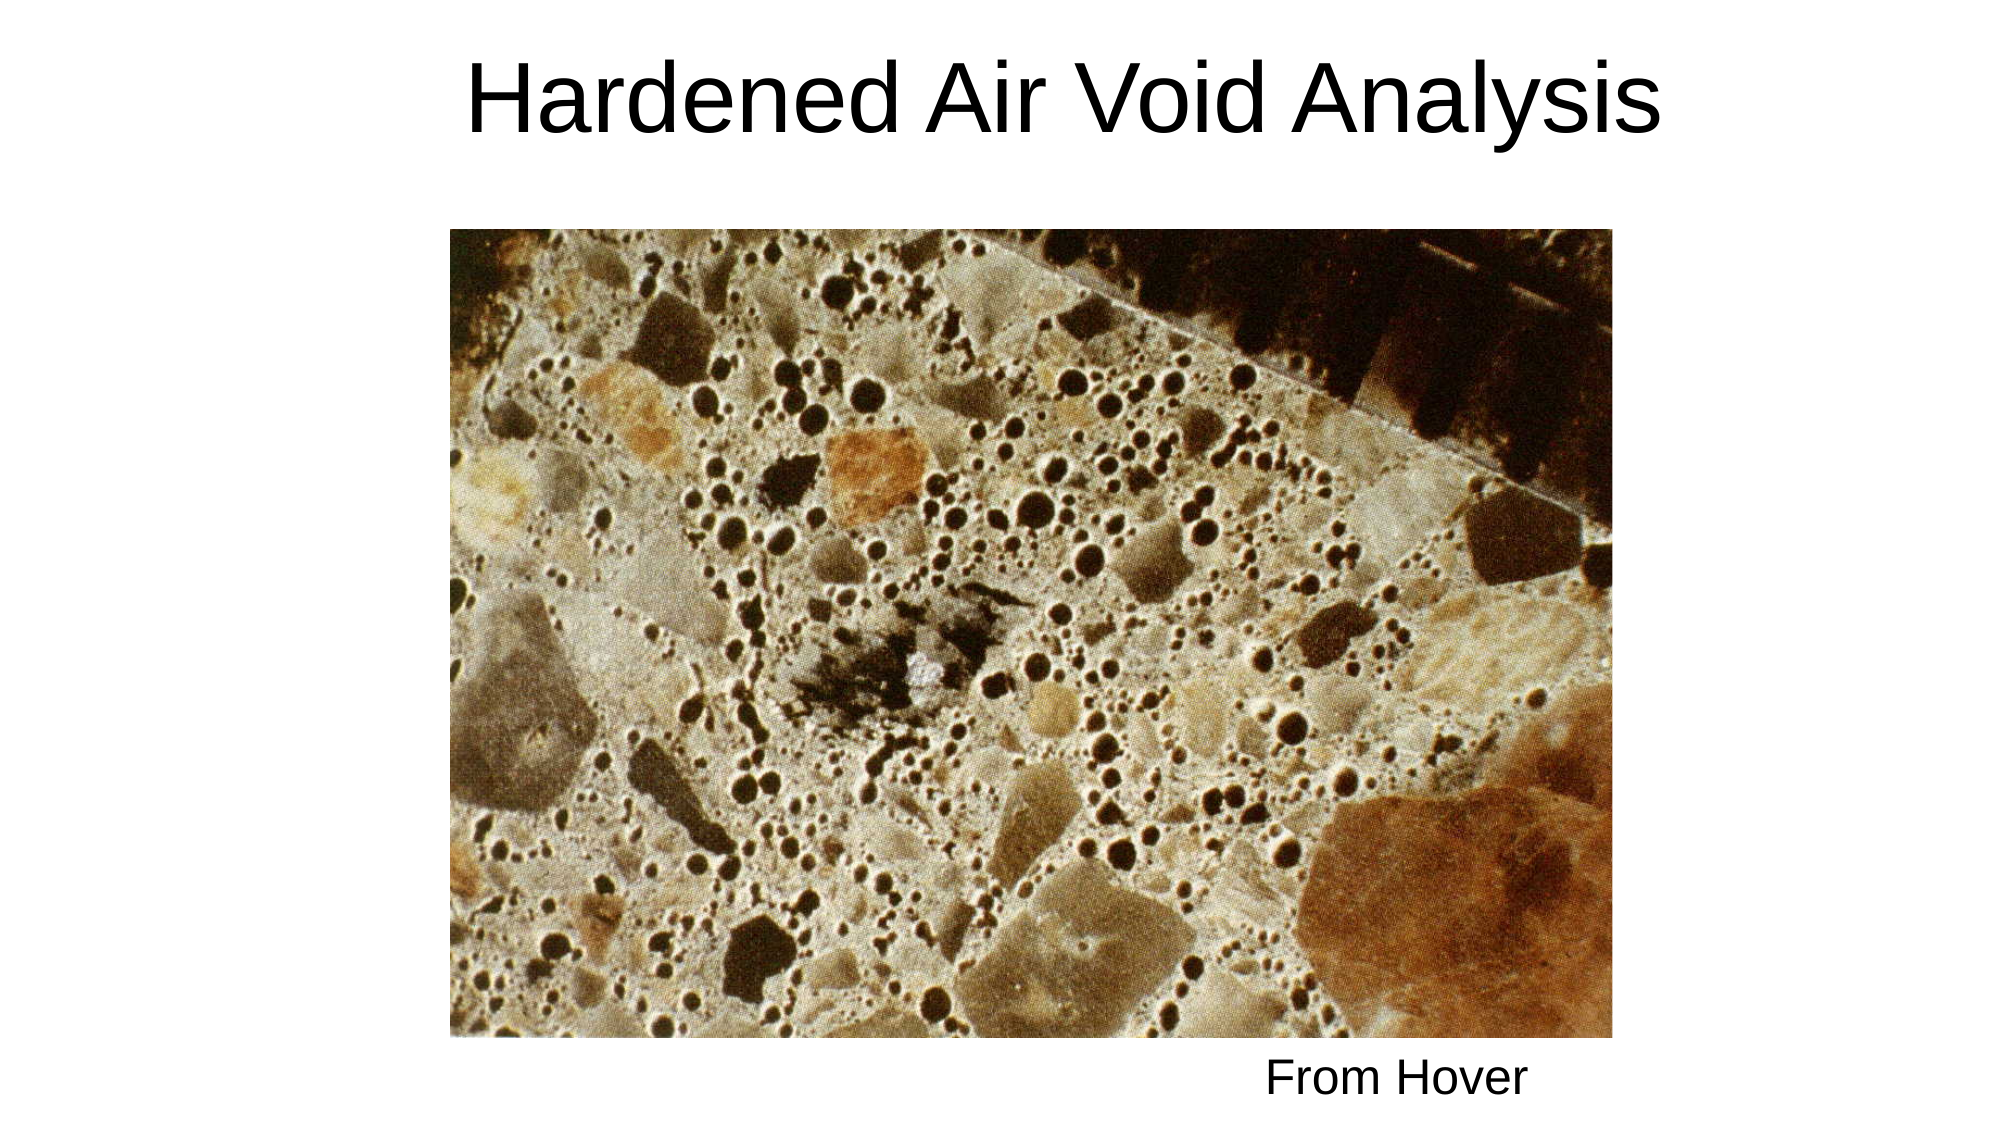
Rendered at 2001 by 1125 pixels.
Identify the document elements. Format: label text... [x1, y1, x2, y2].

text_box From Hover [1250, 1037, 1675, 1113]
picture [449, 229, 1613, 1038]
text_box Hardened Air Void Analysis [449, 24, 1800, 160]
